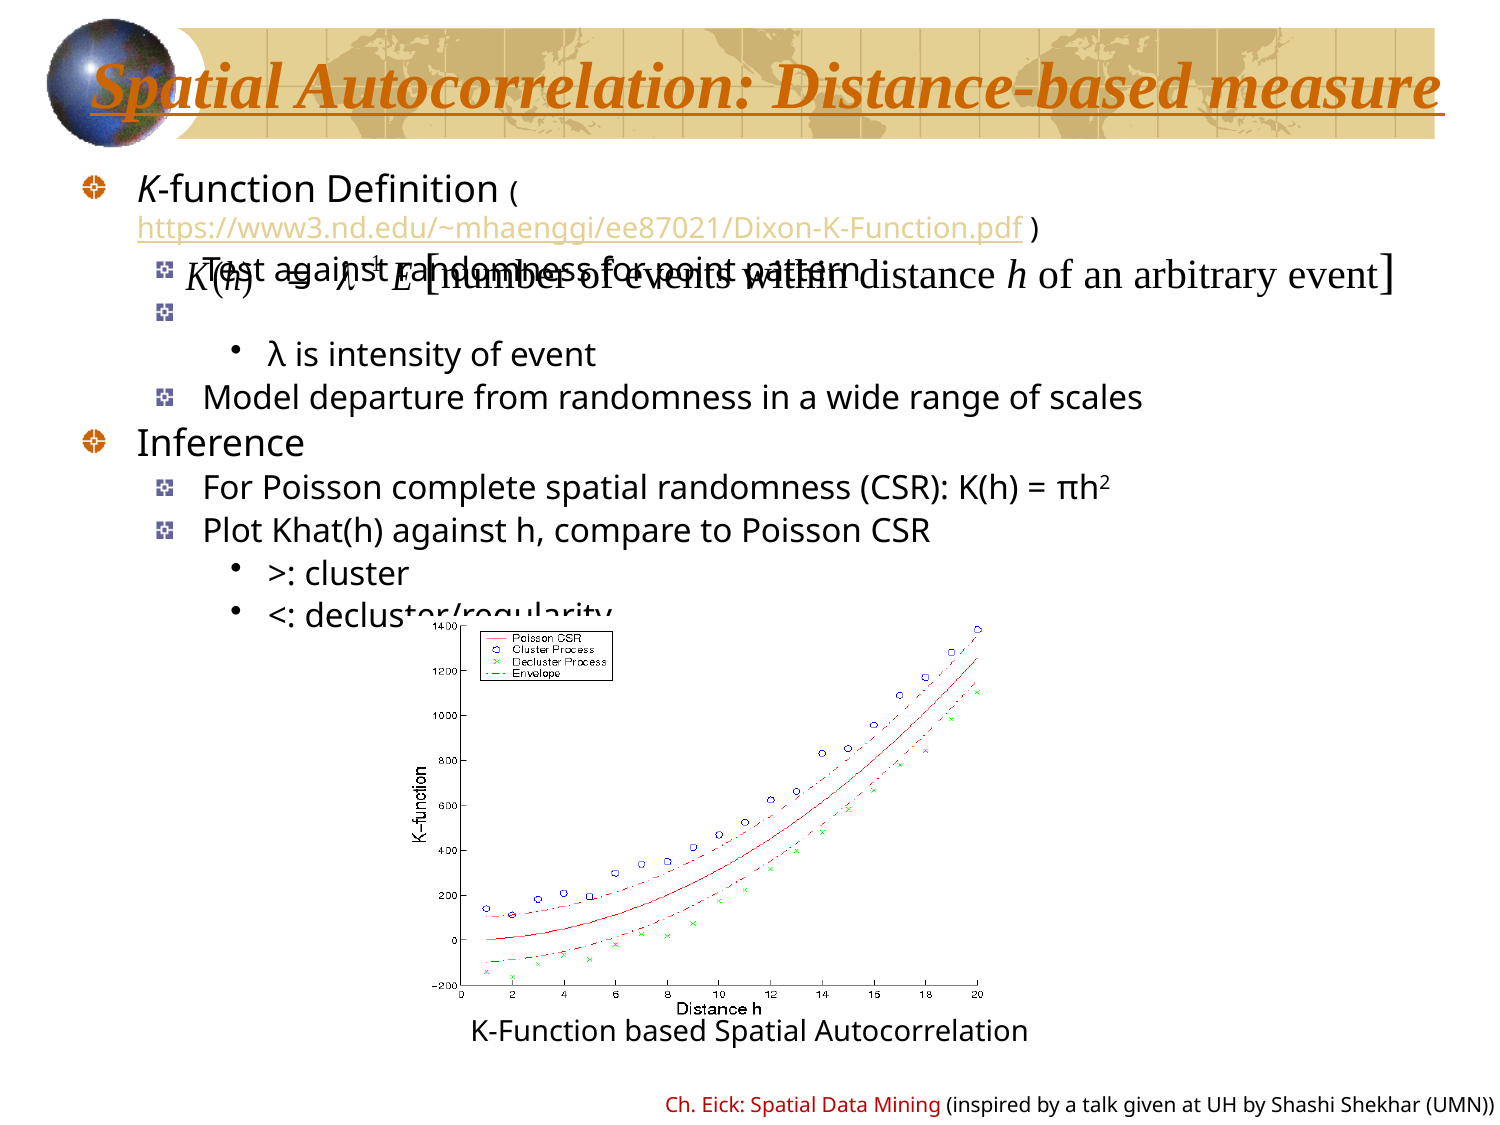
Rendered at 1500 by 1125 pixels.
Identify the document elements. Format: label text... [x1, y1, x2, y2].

picture [155, 520, 173, 539]
picture [155, 302, 173, 321]
picture [80, 428, 107, 456]
picture [155, 478, 173, 496]
picture [155, 387, 173, 406]
list K-function Definition (https://www3.nd.edu/~mhaenggi/ee87021/Dixon-K-Function.pdf ) Test against randomness for point pattern λ is intensity of event Model departure from randomness in a wide range of scales Inference For Poisson complete spatial randomness (CSR): K(h) = πh2 Plot Khat(h) against h, compare to Poisson CSR >: cluster <: decluster/regularity [65, 162, 1416, 981]
title Spatial Autocorrelation: Distance-based measure [74, 45, 1476, 119]
picture [80, 174, 107, 202]
picture [42, 14, 190, 151]
picture [407, 616, 988, 1018]
picture [155, 260, 173, 278]
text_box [179, 231, 1413, 308]
text_box K-Function based Spatial Autocorrelation [455, 1004, 1045, 1055]
